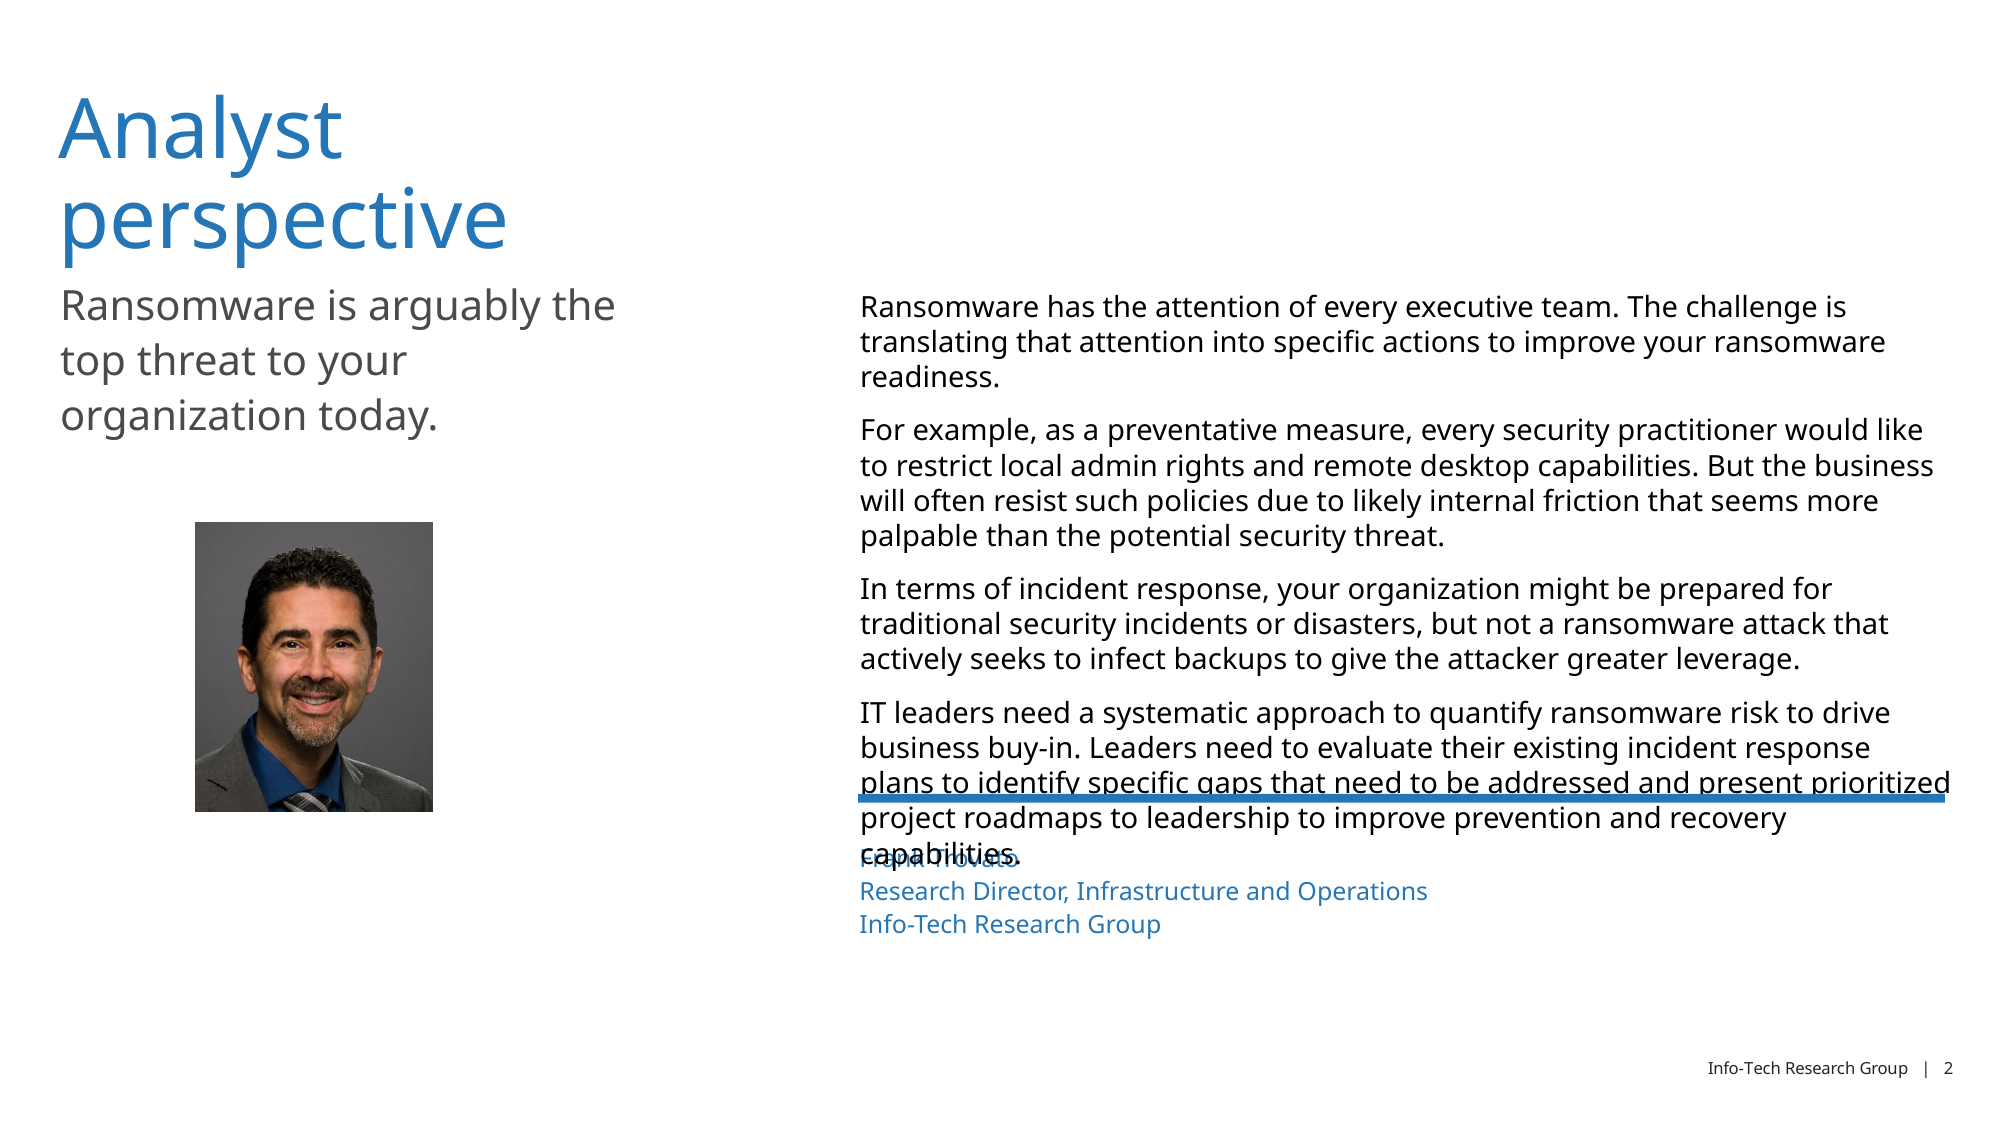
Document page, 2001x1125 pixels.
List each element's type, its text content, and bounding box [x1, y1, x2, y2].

list Frank Trovato Research Director, Infrastructure and Operations Info-Tech Research Group [859, 839, 1533, 1049]
picture [195, 522, 433, 812]
list Ransomware has the attention of every executive team. The challenge is translating that attention into specific actions to improve your ransomware readiness. For example, as a preventative measure, every security practitioner would like to restrict local admin rights and remote desktop capabilities. But the business will often resist such policies due to likely internal friction that seems more palpable than the potential security threat. In terms of incident response, your organization might be prepared for traditional security incidents or disasters, but not a ransomware attack that actively seeks to infect backups to give the attacker greater leverage. IT leaders need a systematic approach to quantify ransomware risk to drive business buy-in. Leaders need to evaluate their existing incident response plans to identify specific gaps that need to be addressed and present prioritized project roadmaps to leadership to improve prevention and recovery capabilities. [860, 287, 1953, 779]
list Ransomware is arguably the top threat to your organization today. [60, 273, 648, 400]
text_box [857, 793, 1946, 804]
title Analyst perspective [58, 86, 1656, 273]
